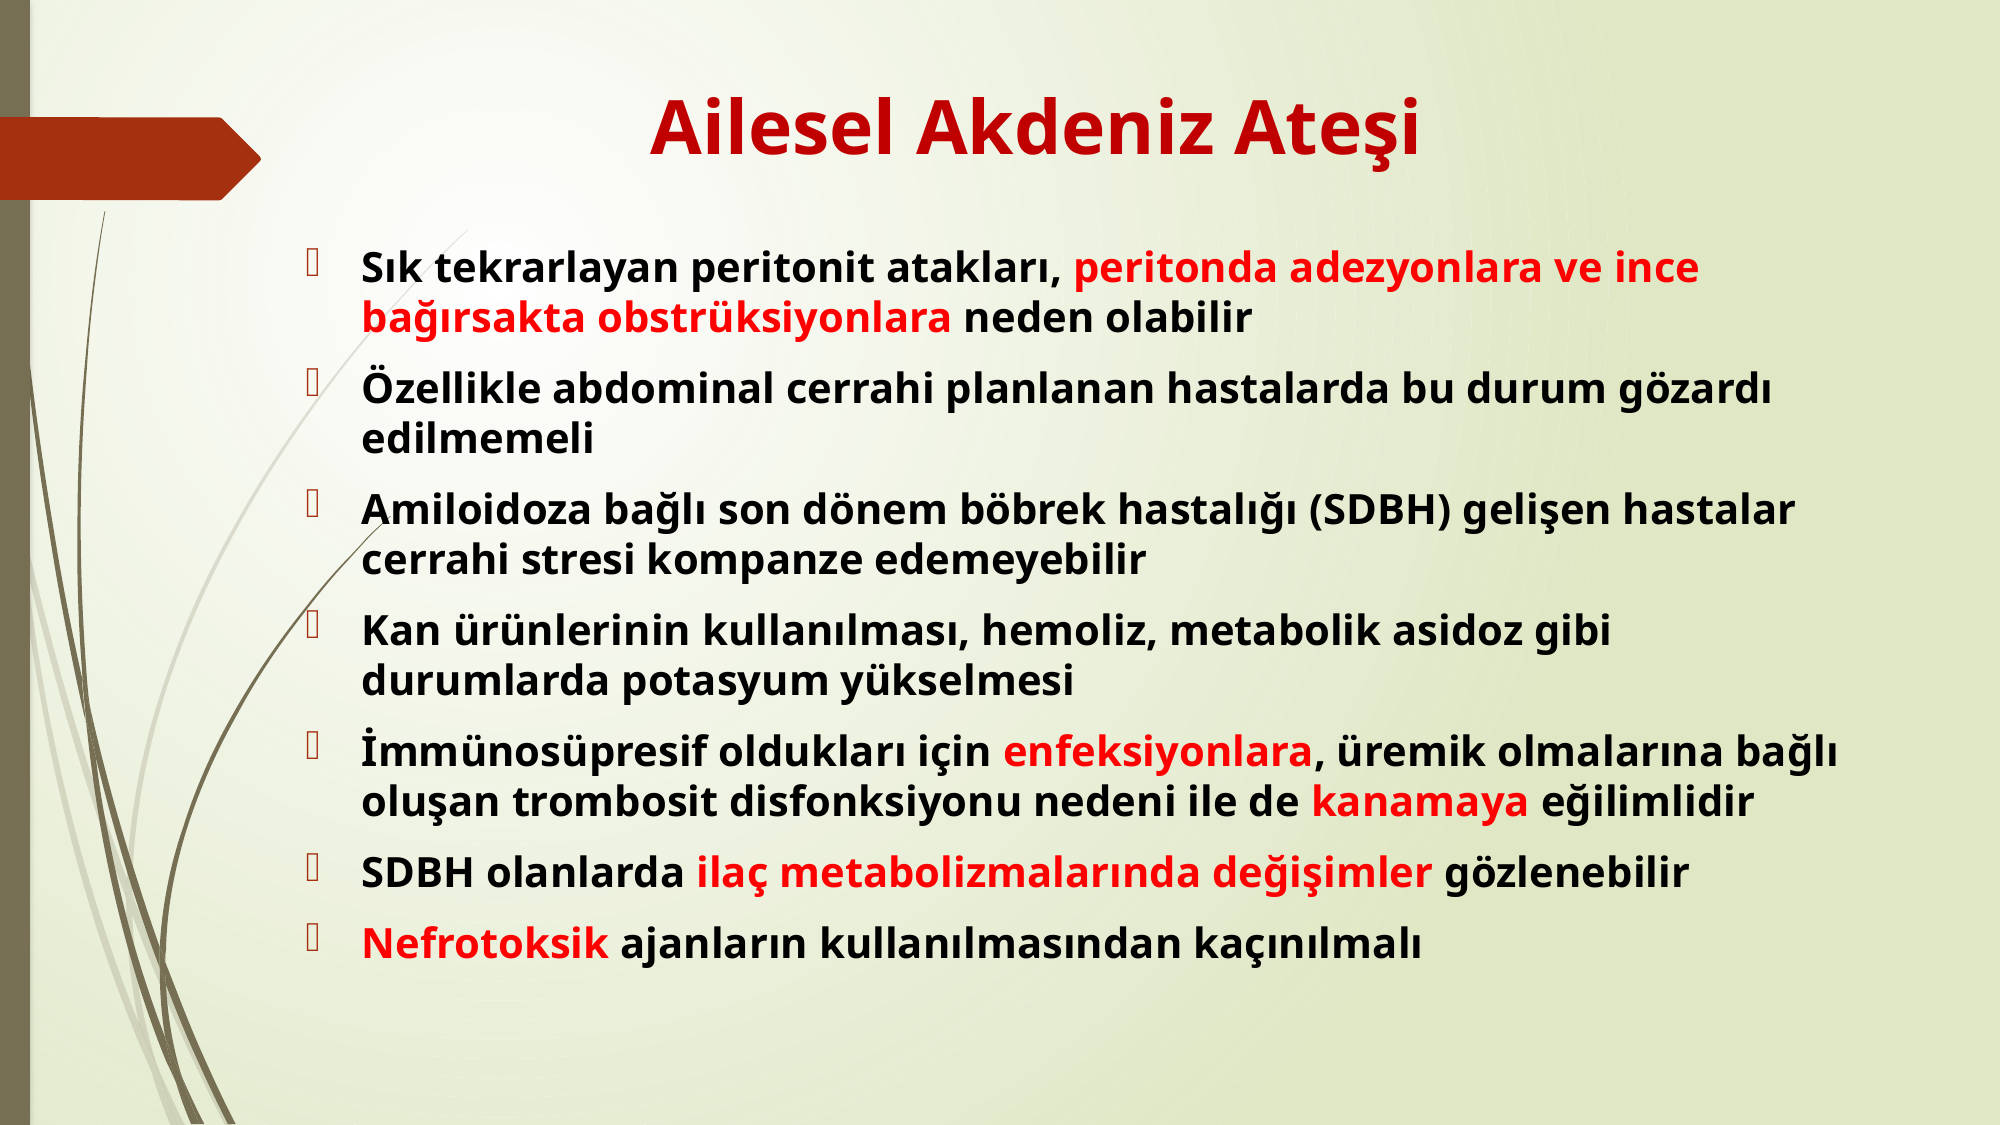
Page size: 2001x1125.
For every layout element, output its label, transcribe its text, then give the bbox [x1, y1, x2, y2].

title Ailesel Akdeniz Ateşi [425, 71, 1649, 193]
list Sık tekrarlayan peritonit atakları, peritonda adezyonlara ve ince bağırsakta obstrüksiyonlara neden olabilir Özellikle abdominal cerrahi planlanan hastalarda bu durum gözardı edilmemeli Amiloidoza bağlı son dönem böbrek hastalığı (SDBH) gelişen hastalar cerrahi stresi kompanze edemeyebilir Kan ürünlerinin kullanılması, hemoliz, metabolik asidoz gibi durumlarda potasyum yükselmesi İmmünosüpresif oldukları için enfeksiyonlara, üremik olmalarına bağlı oluşan trombosit disfonksiyonu nedeni ile de kanamaya eğilimlidir SDBH olanlarda ilaç metabolizmalarında değişimler gözlenebilir Nefrotoksik ajanların kullanılmasından kaçınılmalı [290, 162, 1888, 1073]
